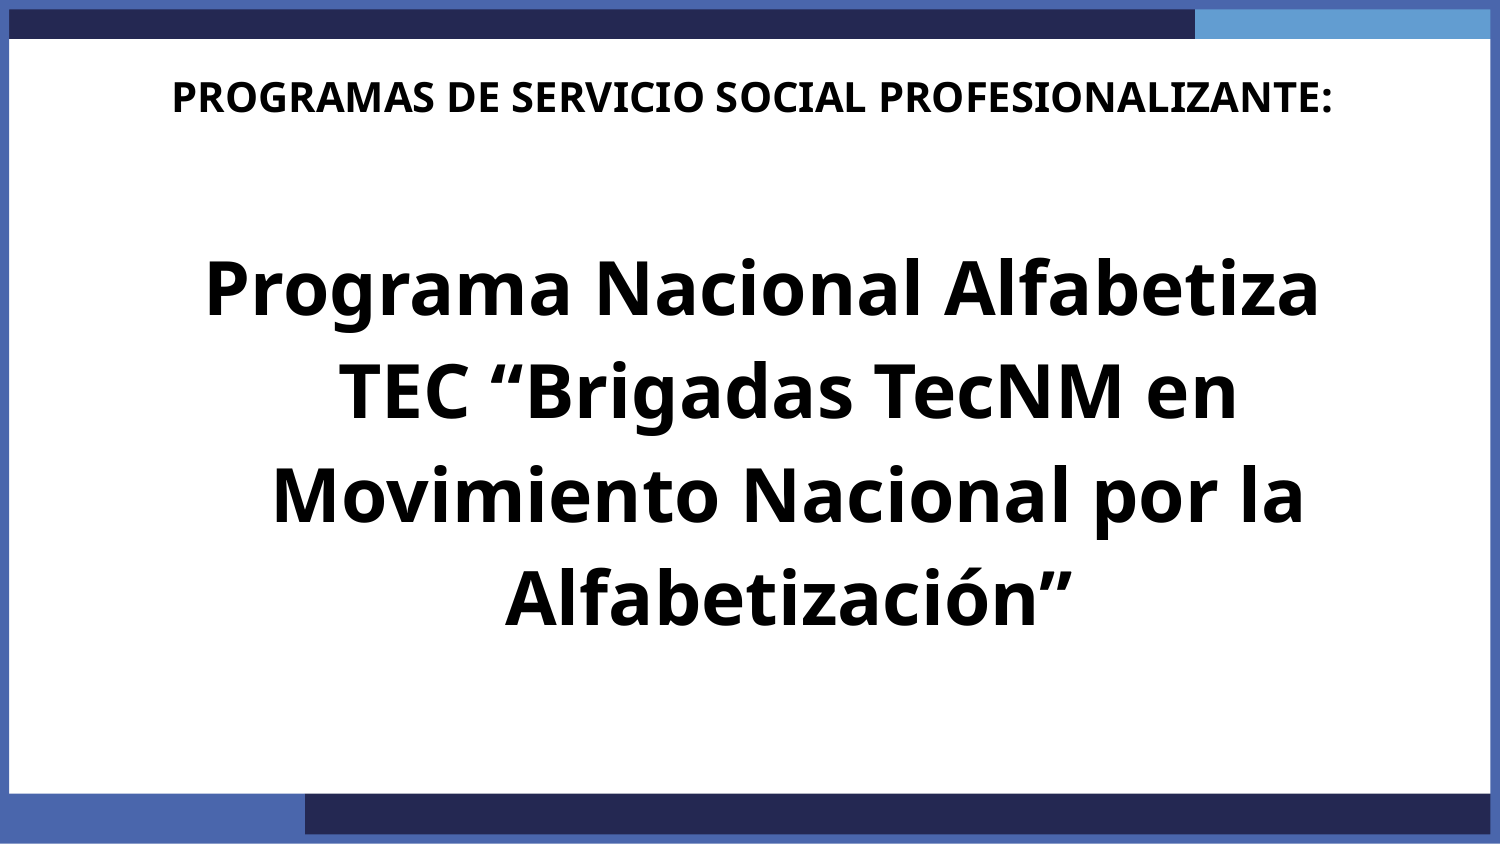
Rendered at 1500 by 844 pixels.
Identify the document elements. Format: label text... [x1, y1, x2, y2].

title PROGRAMAS DE SERVICIO SOCIAL PROFESIONALIZANTE: [120, 56, 1385, 151]
text_box Programa Nacional Alfabetiza TEC “Brigadas TecNM en Movimiento Nacional por la Alfabetización” [137, 164, 1367, 703]
